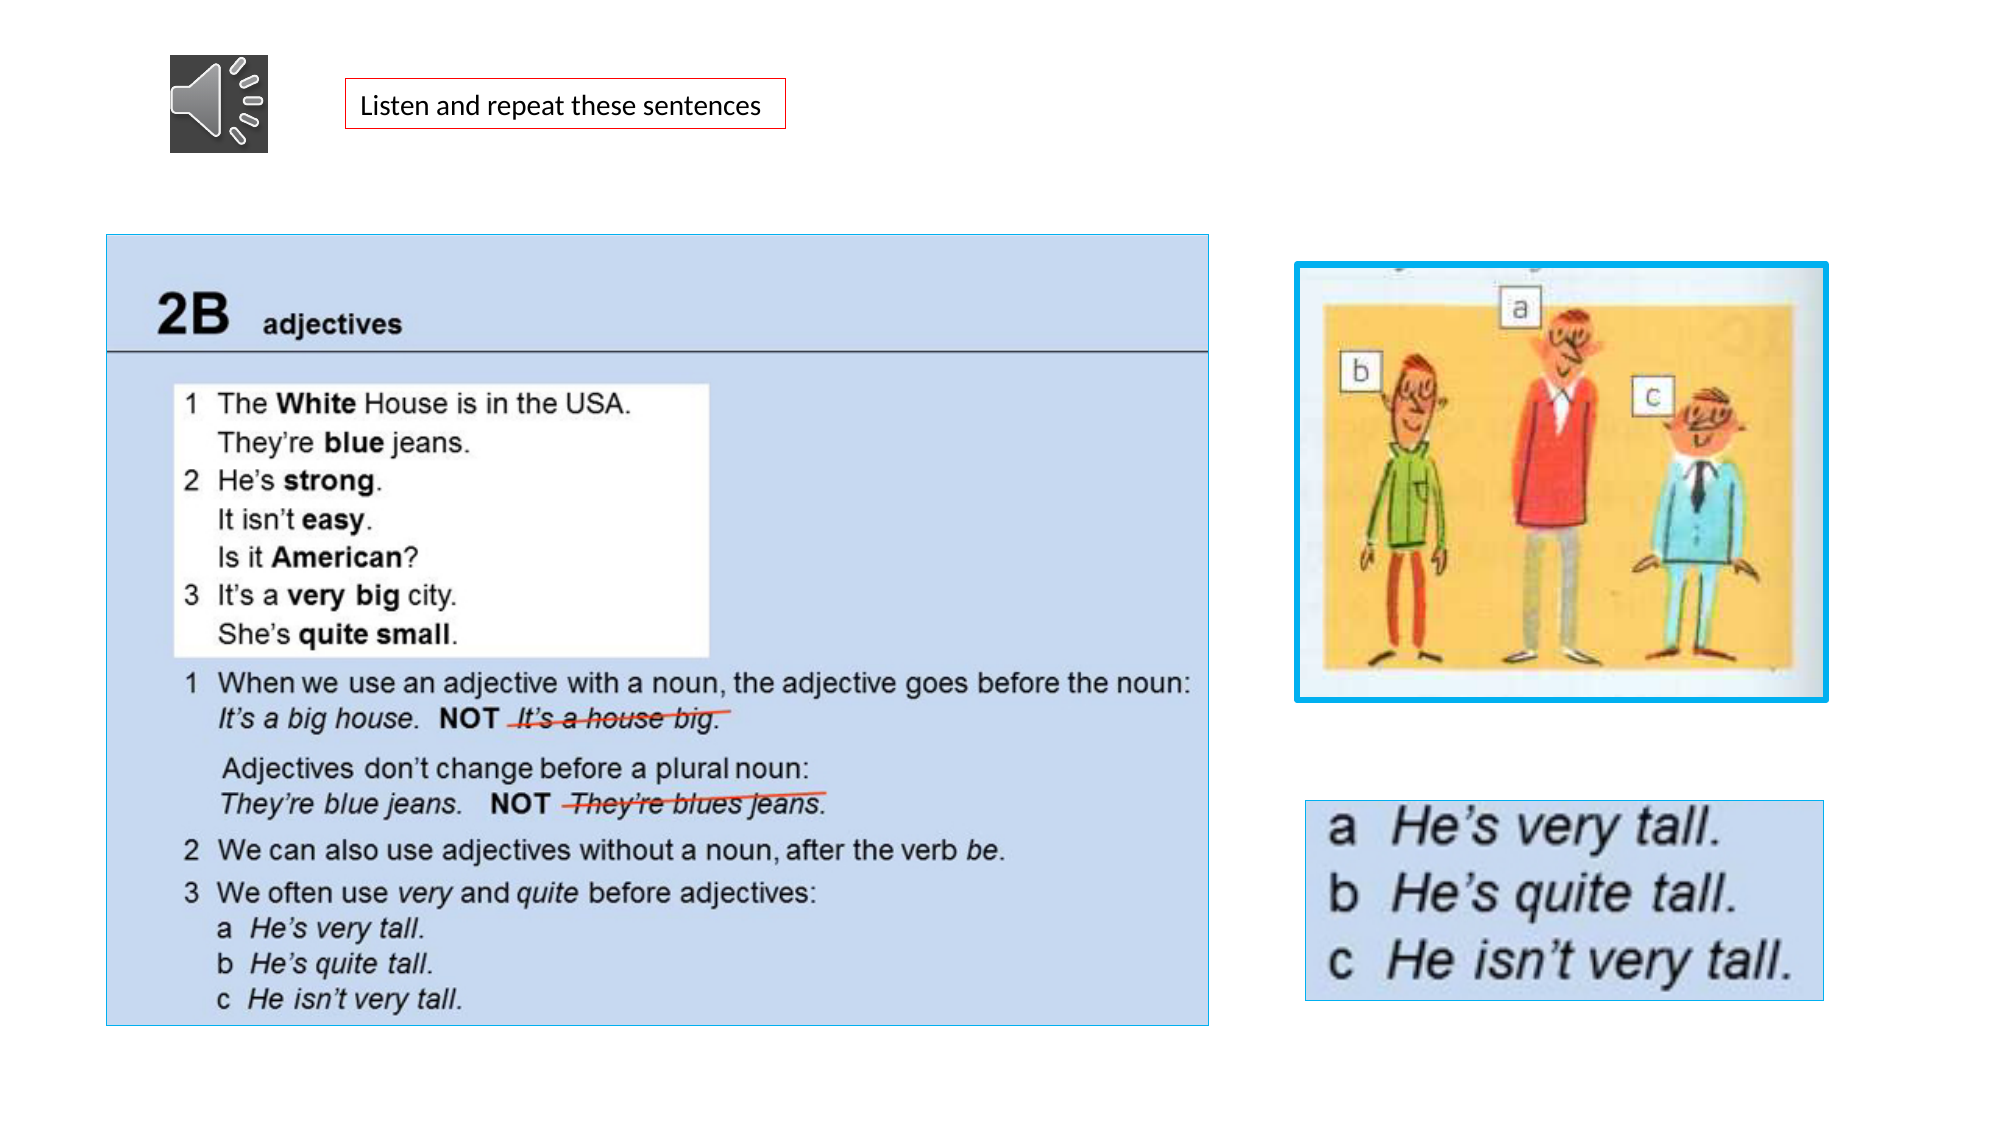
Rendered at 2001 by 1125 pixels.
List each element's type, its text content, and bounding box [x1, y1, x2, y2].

picture [169, 53, 270, 154]
picture [108, 236, 1207, 1024]
picture [1307, 802, 1822, 999]
text_box Listen and repeat these sentences [345, 78, 786, 129]
picture [1301, 269, 1822, 696]
